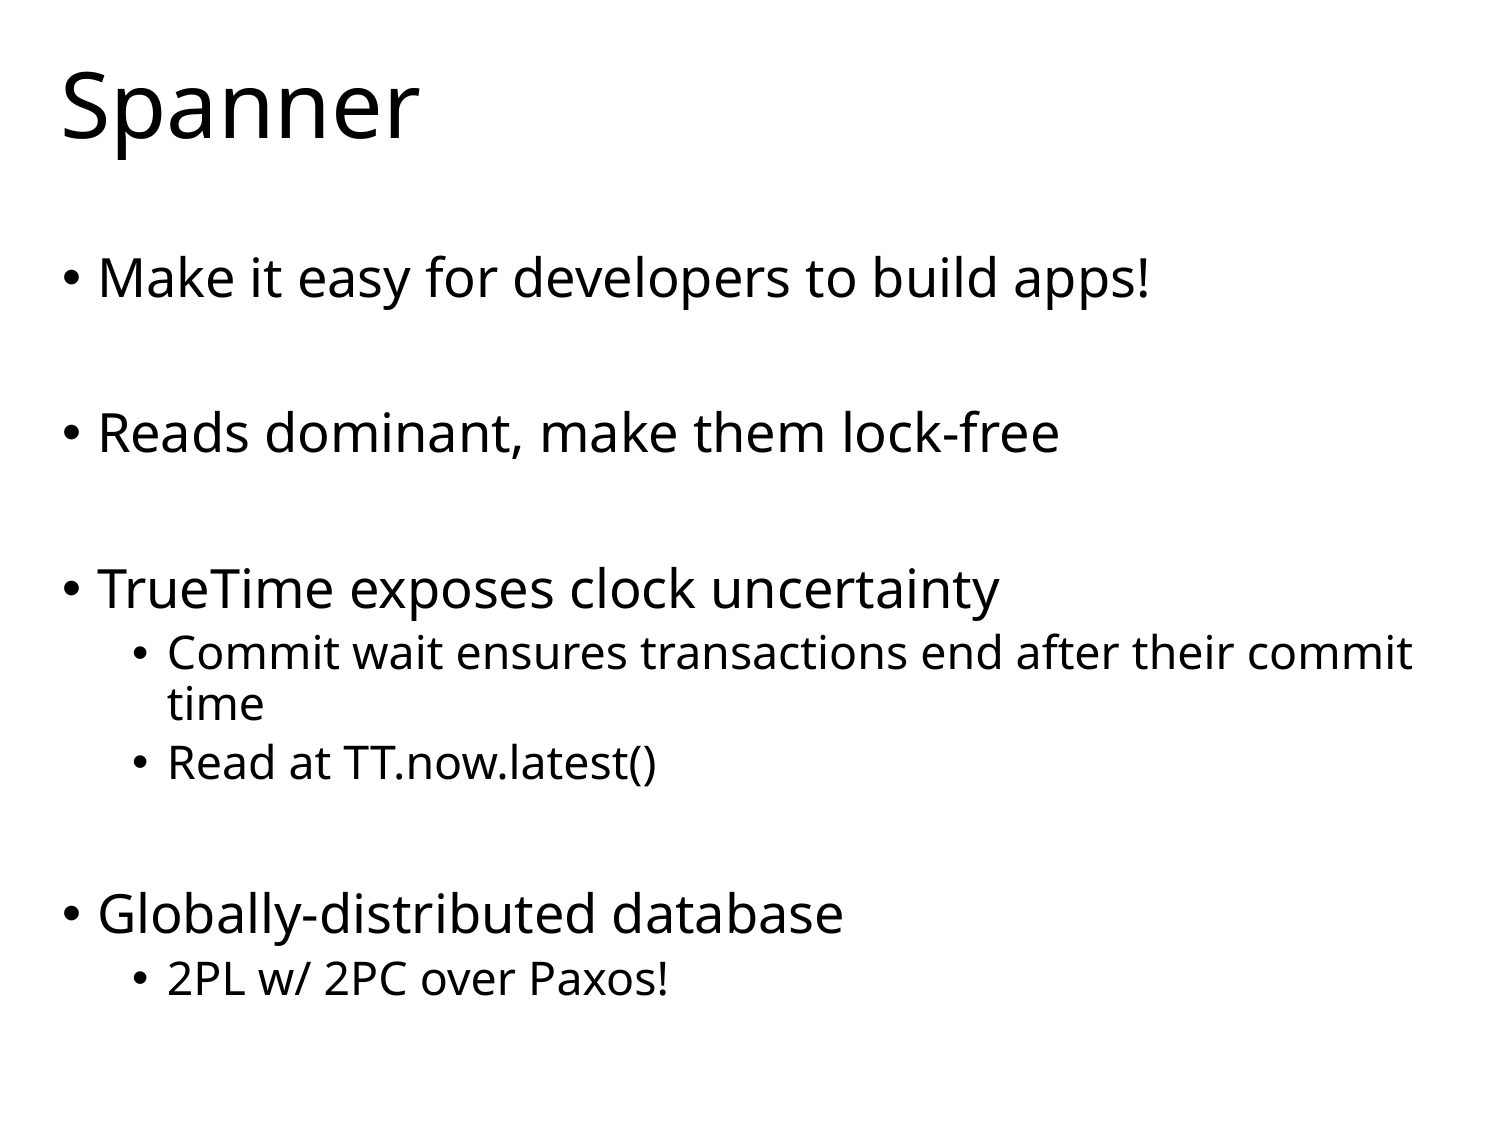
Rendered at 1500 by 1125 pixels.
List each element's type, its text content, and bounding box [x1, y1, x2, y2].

title Spanner [45, 0, 1455, 218]
list Make it easy for developers to build apps! Reads dominant, make them lock-free TrueTime exposes clock uncertainty Commit wait ensures transactions end after their commit time Read at TT.now.latest() Globally-distributed database 2PL w/ 2PC over Paxos! [47, 243, 1457, 1014]
